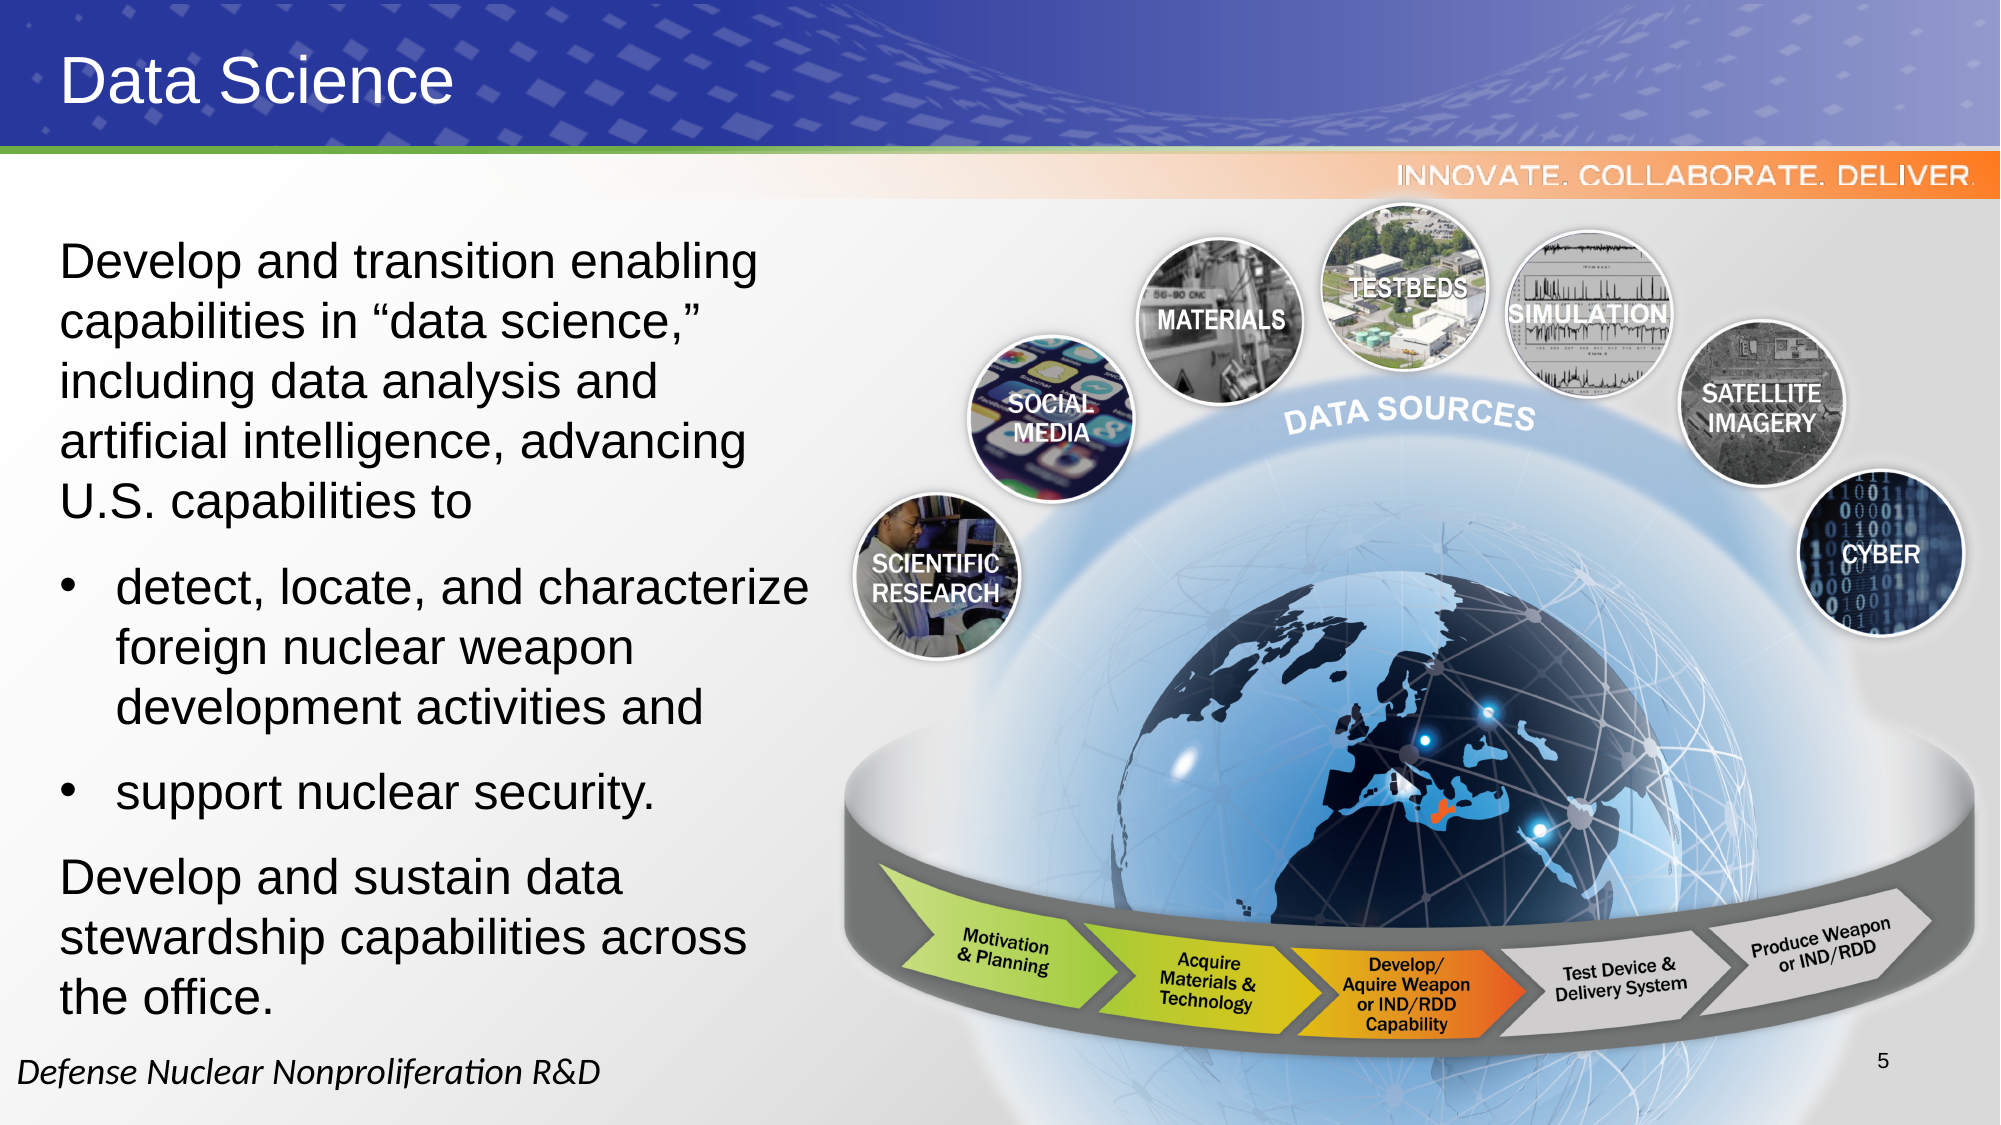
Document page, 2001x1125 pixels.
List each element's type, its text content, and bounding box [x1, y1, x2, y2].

title Data Science [44, 25, 1863, 139]
picture [800, 179, 2000, 1125]
text_box Develop and transition enabling capabilities in “data science,” including data analysis and artificial intelligence, advancing U.S. capabilities to detect, locate, and characterize foreign nuclear weapon development activities and support nuclear security. Develop and sustain data stewardship capabilities across the office. [44, 221, 800, 1032]
